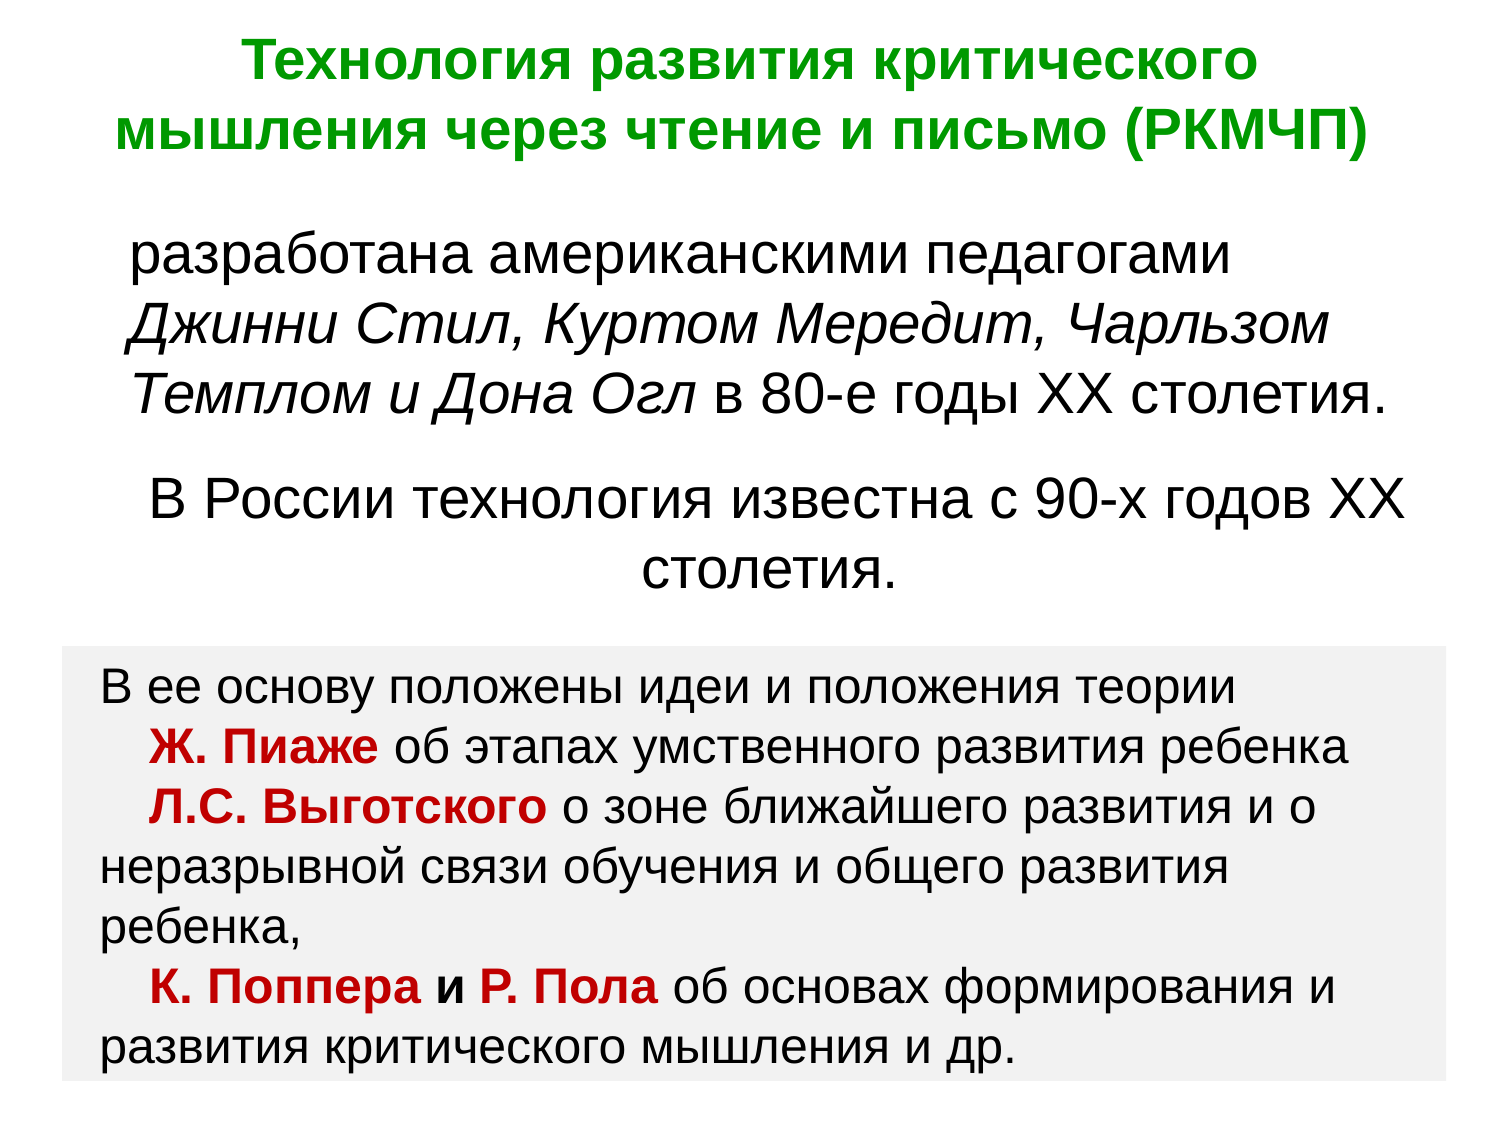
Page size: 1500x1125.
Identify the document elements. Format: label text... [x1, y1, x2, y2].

title Технология развития критического мышления через чтение и письмо (РКМЧП) [74, 6, 1426, 176]
list разработана американскими педагогами Джинни Стил, Куртом Мередит, Чарльзом Темплом и Дона Огл в 80-е годы ХХ столетия. В России технология известна с 90-х годов ХХ столетия. [91, 207, 1443, 611]
text_box В ее основу положены идеи и положения теории Ж. Пиаже об этапах умственного развития ребенка Л.С. Выготского о зоне ближайшего развития и о неразрывной связи обучения и общего развития ребенка, К. Поппера и Р. Пола об основах формирования и развития критического мышления и др. [62, 646, 1447, 1081]
